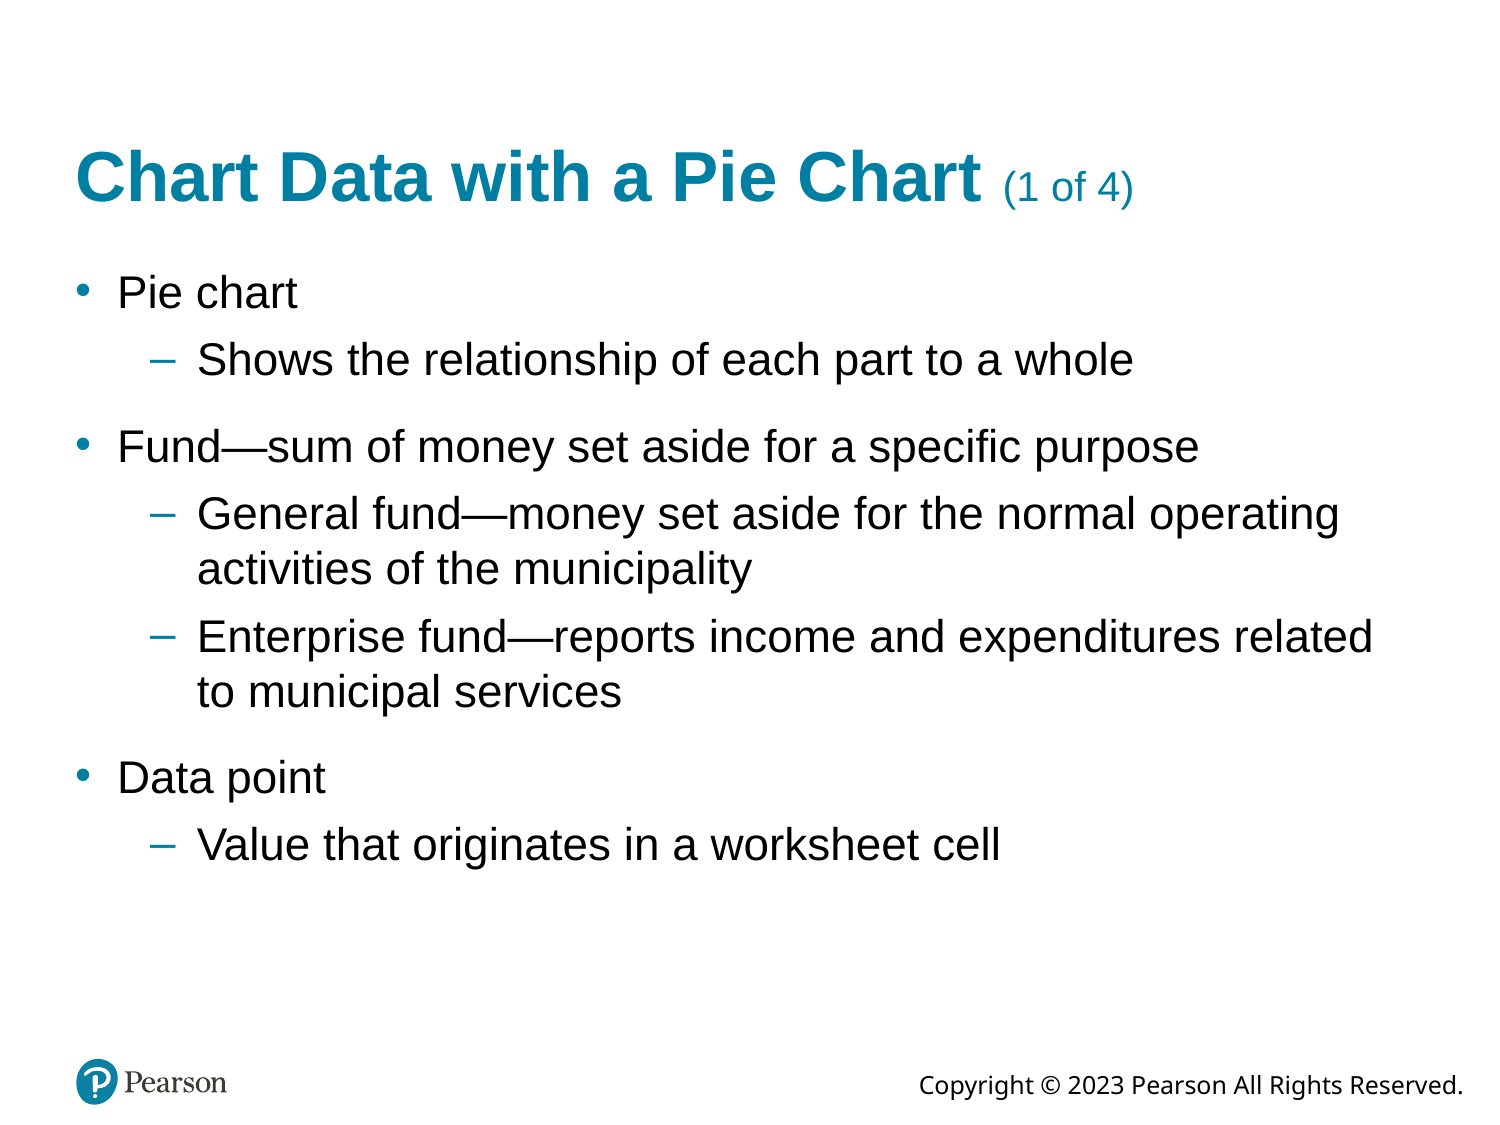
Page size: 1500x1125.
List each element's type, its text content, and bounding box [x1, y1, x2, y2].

title Chart Data with a Pie Chart (1 of 4) [75, 35, 1425, 216]
list Pie chart Shows the relationship of each part to a whole Fund—sum of money set aside for a specific purpose General fund—money set aside for the normal operating activities of the municipality Enterprise fund—reports income and expenditures related to municipal services Data point Value that originates in a worksheet cell [75, 262, 1425, 1005]
